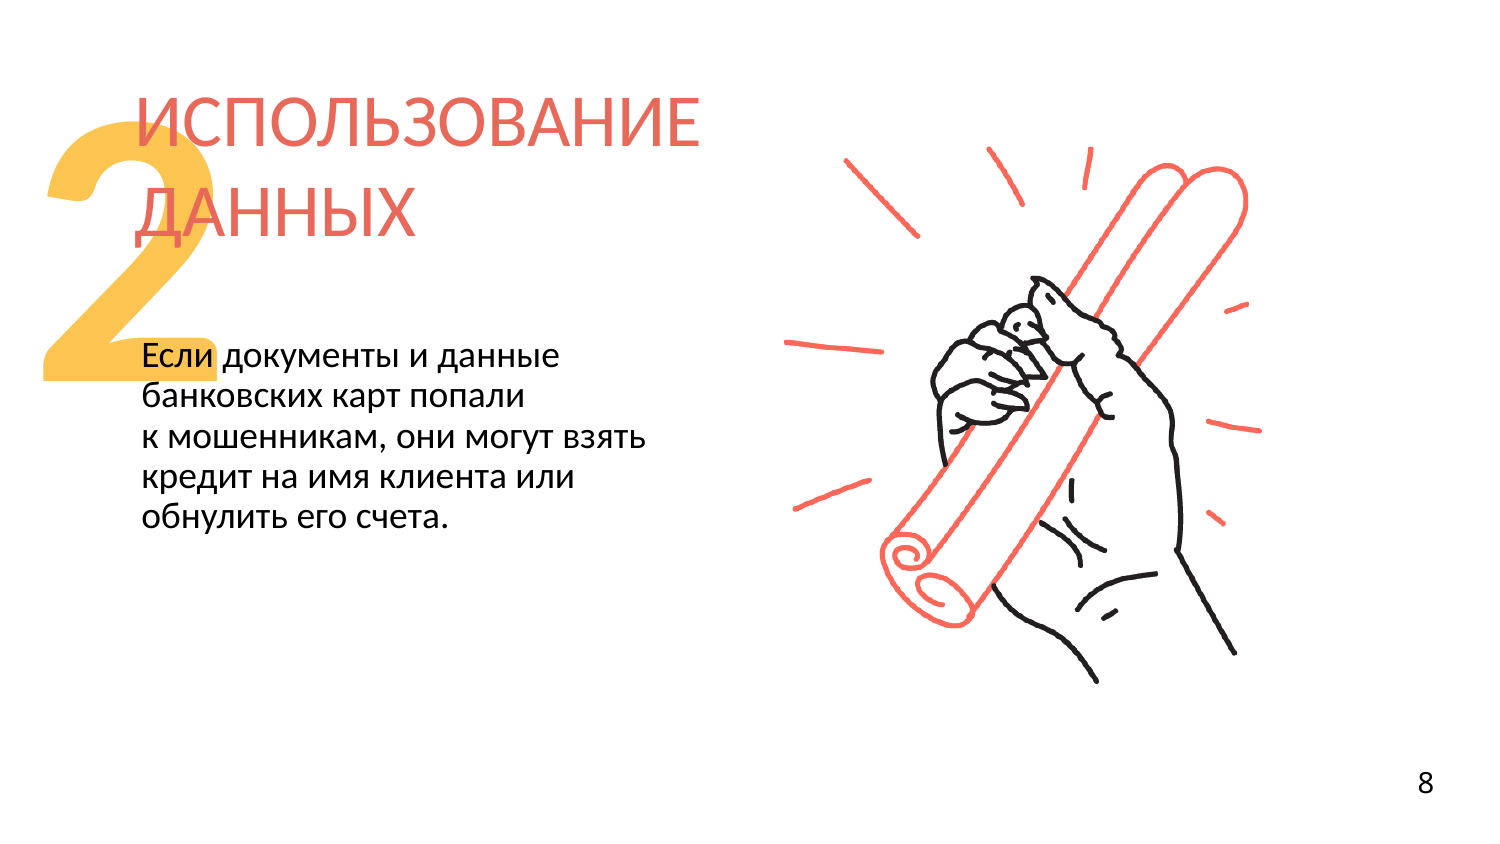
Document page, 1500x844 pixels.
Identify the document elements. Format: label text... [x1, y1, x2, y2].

title ИСПОЛЬЗОВАНИЕ ДАННЫХ [119, 52, 839, 267]
subtitle Если документы и данные банковских карт попали к мошенникам, они могут взять кредит на имя клиента или обнулить его счета. [126, 327, 718, 757]
picture [734, 104, 1415, 779]
slide_number 8 [1388, 756, 1464, 799]
text_box 2 [15, 0, 246, 469]
